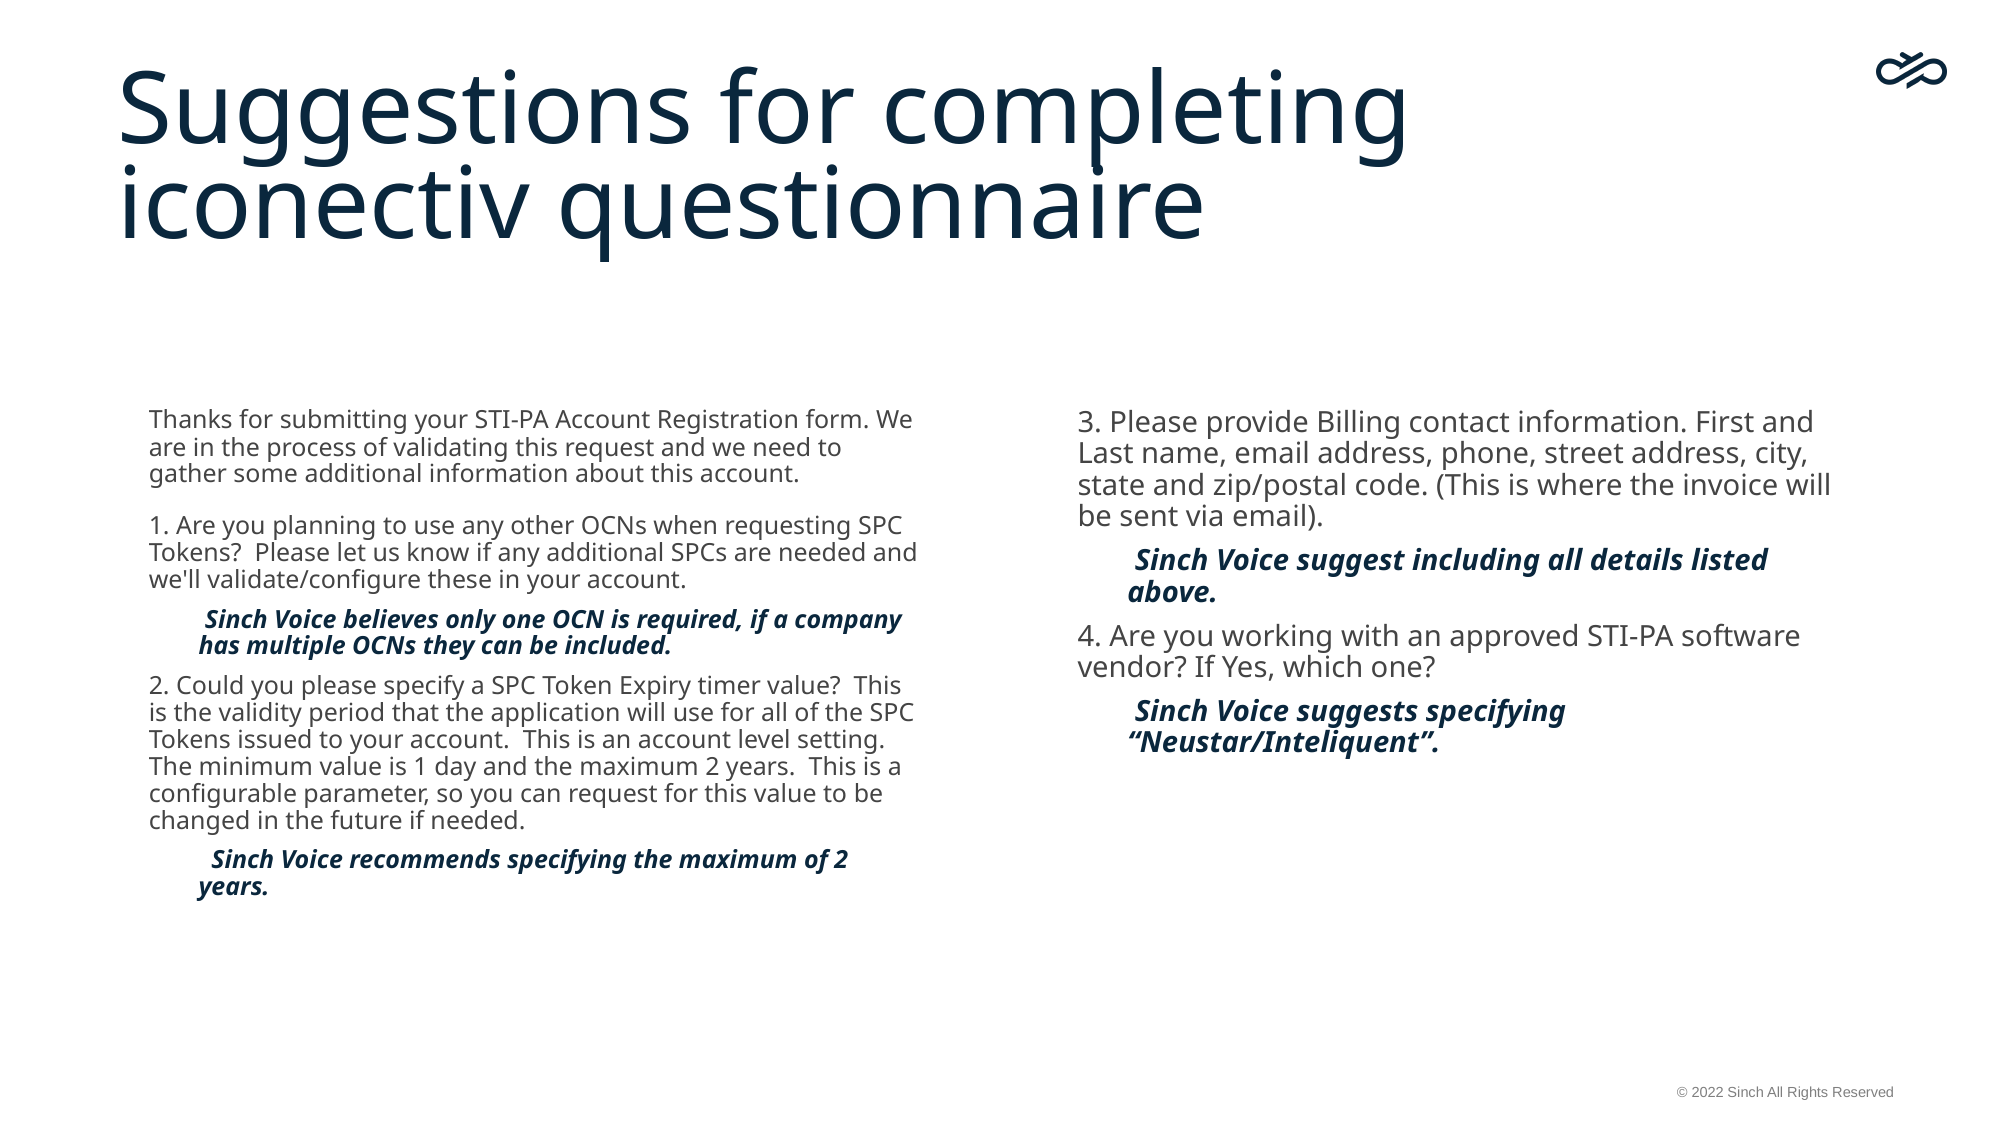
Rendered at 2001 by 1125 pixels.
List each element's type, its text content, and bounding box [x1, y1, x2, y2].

list 3. Please provide Billing contact information. First and Last name, email address, phone, street address, city, state and zip/postal code. (This is where the invoice will be sent via email). Sinch Voice suggest including all details listed above. 4. Are you working with an approved STI-PA software vendor? If Yes, which one? Sinch Voice suggests specifying “Neustar/Inteliquent”. [1062, 400, 1867, 997]
list Thanks for submitting your STI-PA Account Registration form. We are in the process of validating this request and we need to gather some additional information about this account. 1. Are you planning to use any other OCNs when requesting SPC Tokens? Please let us know if any additional SPCs are needed and we'll validate/configure these in your account. Sinch Voice believes only one OCN is required, if a company has multiple OCNs they can be included. 2. Could you please specify a SPC Token Expiry timer value? This is the validity period that the application will use for all of the SPC Tokens issued to your account. This is an account level setting. The minimum value is 1 day and the maximum 2 years. This is a configurable parameter, so you can request for this value to be changed in the future if needed. Sinch Voice recommends specifying the maximum of 2 years. [133, 400, 938, 997]
title Suggestions for completing iconectiv questionnaire [102, 58, 1834, 303]
picture [1876, 52, 1947, 89]
